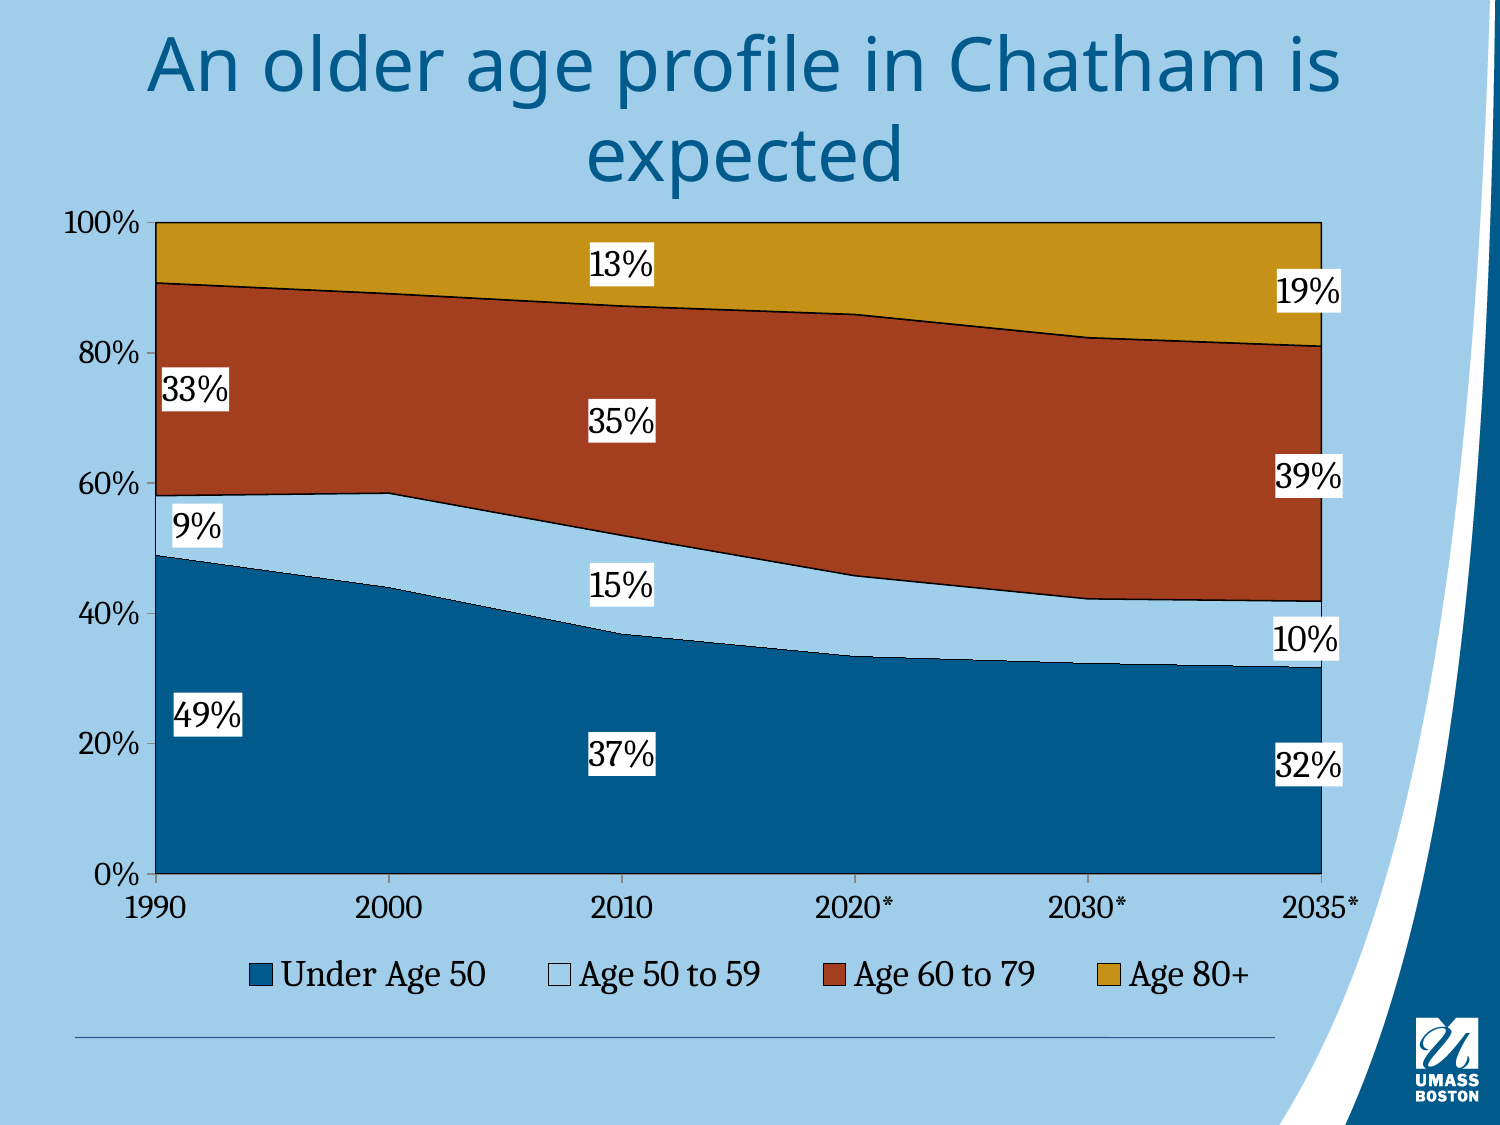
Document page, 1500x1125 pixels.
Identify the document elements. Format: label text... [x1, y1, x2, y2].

picture [0, 0, 1500, 1125]
title An older age profile in Chatham is expected [39, 12, 1452, 200]
chart [37, 187, 1388, 1013]
